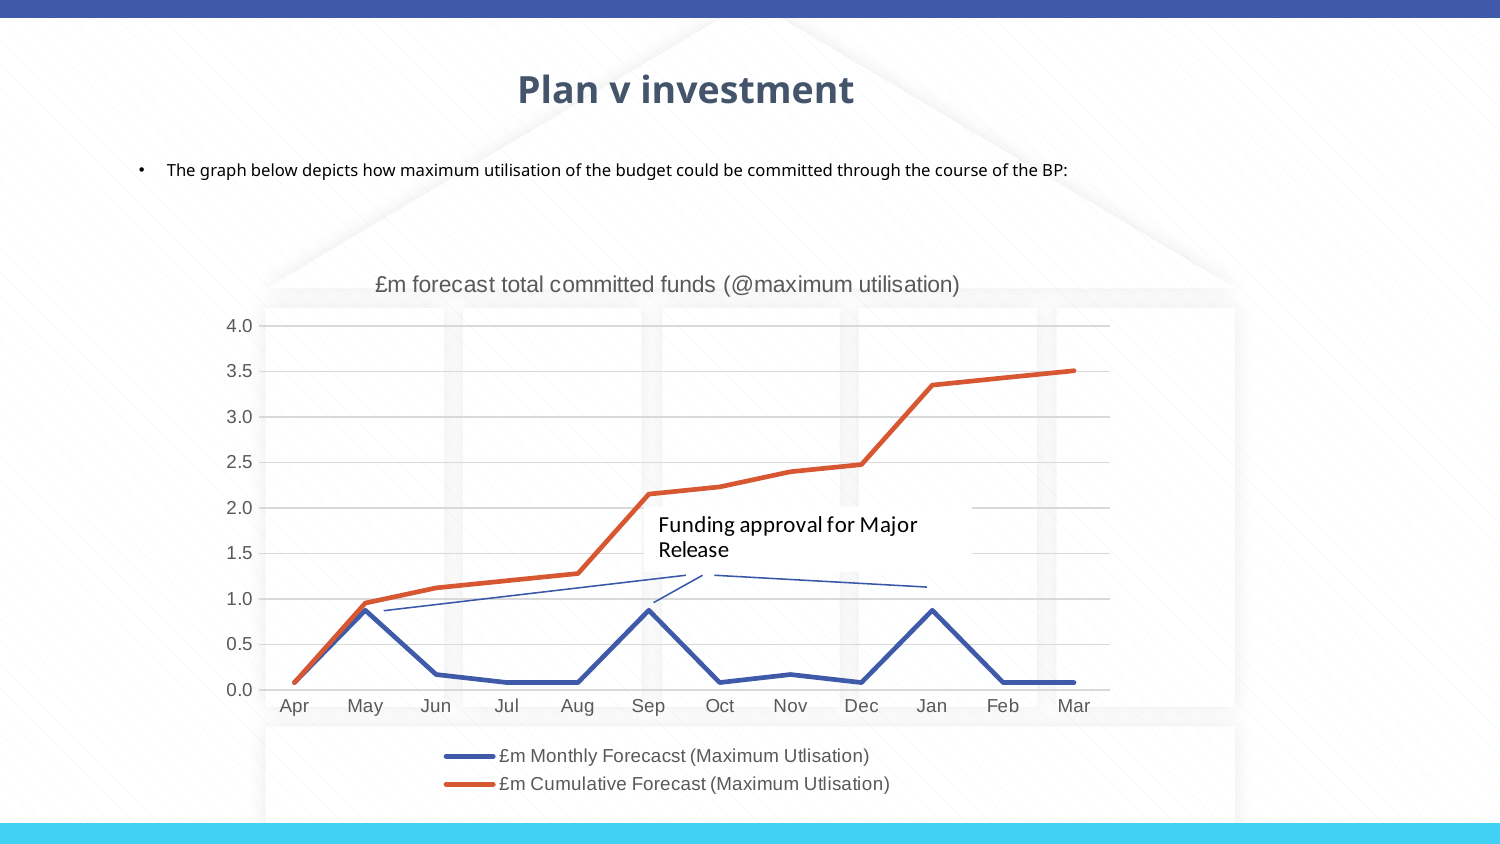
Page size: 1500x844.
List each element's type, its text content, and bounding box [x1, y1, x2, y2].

picture [0, 0, 1500, 844]
text_box The graph below depicts how maximum utilisation of the budget could be committed through the course of the BP: [123, 151, 1388, 188]
text_box Plan v investment [48, 46, 1324, 129]
chart [207, 244, 1129, 802]
